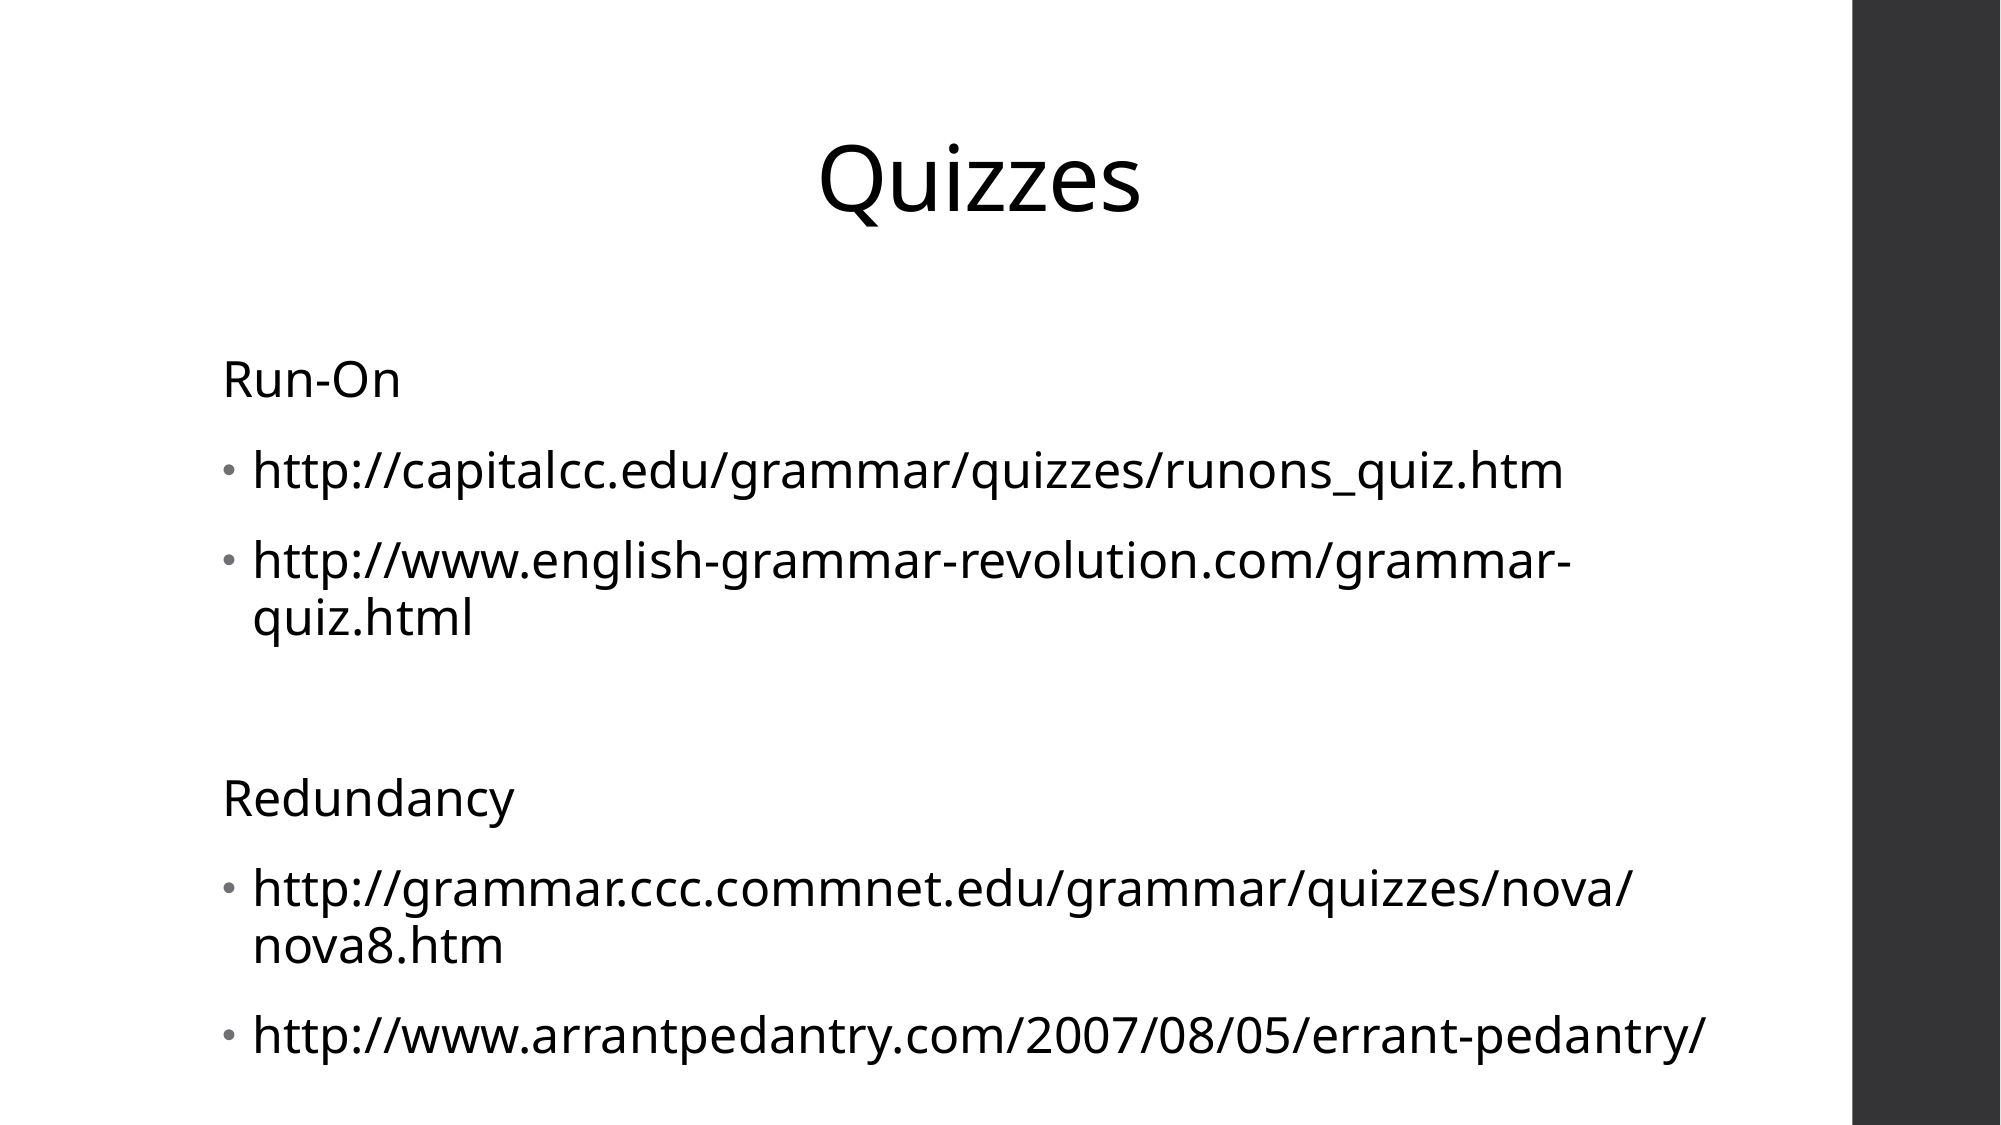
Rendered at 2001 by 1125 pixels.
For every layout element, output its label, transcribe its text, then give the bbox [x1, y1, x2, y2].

title Quizzes [184, 21, 1775, 239]
list Run-On http://capitalcc.edu/grammar/quizzes/runons_quiz.htm http://www.english-grammar-revolution.com/grammar-quiz.html Redundancy http://grammar.ccc.commnet.edu/grammar/quizzes/nova/nova8.htm http://www.arrantpedantry.com/2007/08/05/errant-pedantry/ [206, 344, 1753, 1059]
